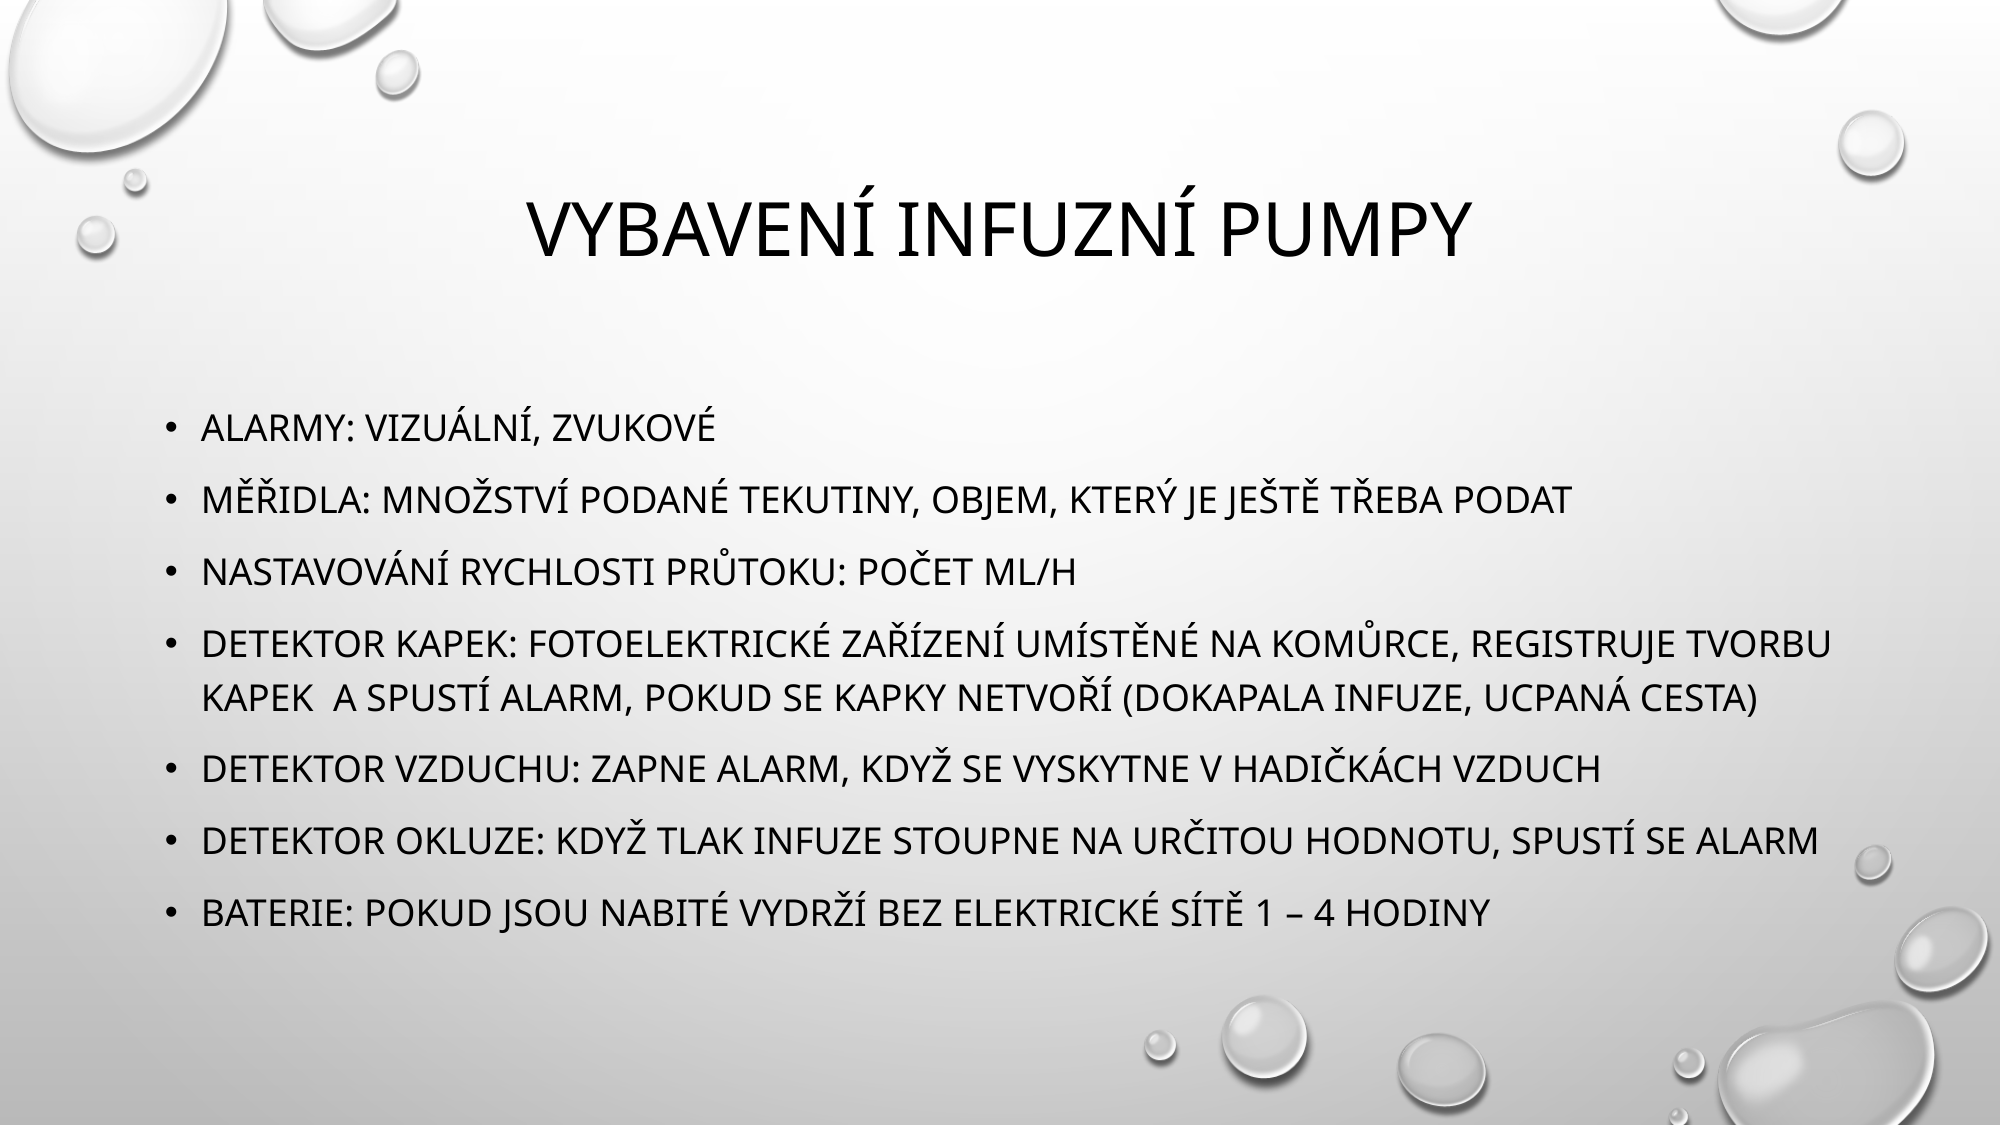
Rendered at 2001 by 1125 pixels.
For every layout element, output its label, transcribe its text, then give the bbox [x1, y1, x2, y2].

title Vybavení infuzní pumpy [149, 101, 1851, 364]
picture [0, 0, 2000, 1125]
list alarmy: vizuální, zvukové měřidla: množství podané tekutiny, objem, který je ještě třeba podat nastavování rychlosti průtoku: počet ml/h detektor kapek: fotoelektrické zařízení umístěné na komůrce, registruje tvorbu kapek a spustí alarm, pokud se kapky netvoří (dokapala infuze, ucpaná cesta) detektor vzduchu: zapne alarm, když se vyskytne v hadičkách vzduch detektor okluze: když tlak infuze stoupne na určitou hodnotu, spustí se alarm baterie: pokud jsou nabité vydrží bez elektrické sítě 1 – 4 hodiny [149, 388, 1850, 950]
